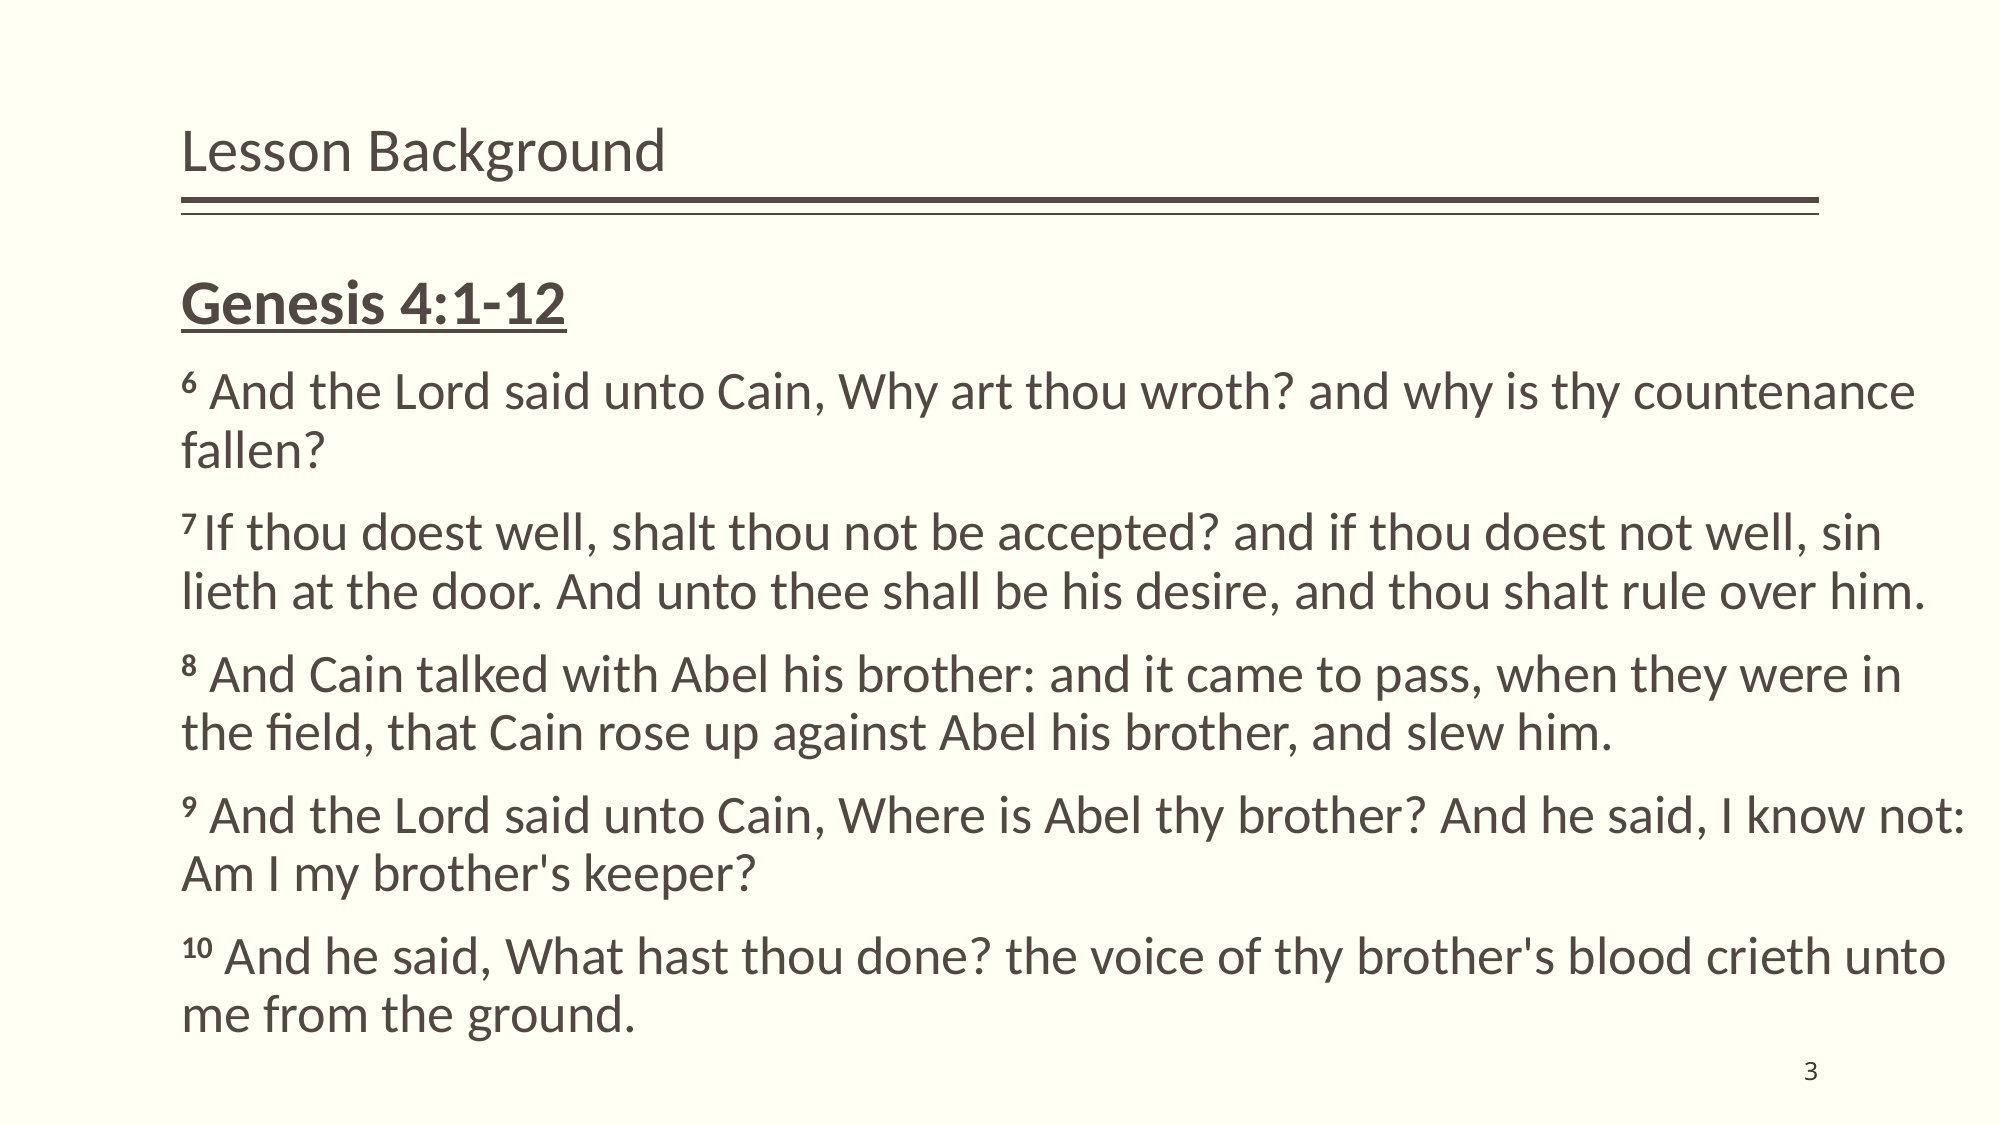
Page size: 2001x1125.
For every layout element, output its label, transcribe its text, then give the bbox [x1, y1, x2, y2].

title Lesson Background [181, 12, 1819, 193]
list Genesis 4:1-12 6 And the Lord said unto Cain, Why art thou wroth? and why is thy countenance fallen? 7 If thou doest well, shalt thou not be accepted? and if thou doest not well, sin lieth at the door. And unto thee shall be his desire, and thou shalt rule over him. 8 And Cain talked with Abel his brother: and it came to pass, when they were in the field, that Cain rose up against Abel his brother, and slew him. 9 And the Lord said unto Cain, Where is Abel thy brother? And he said, I know not: Am I my brother's keeper? 10 And he said, What hast thou done? the voice of thy brother's blood crieth unto me from the ground. [181, 262, 1975, 1103]
slide_number 3 [1518, 1042, 1819, 1103]
